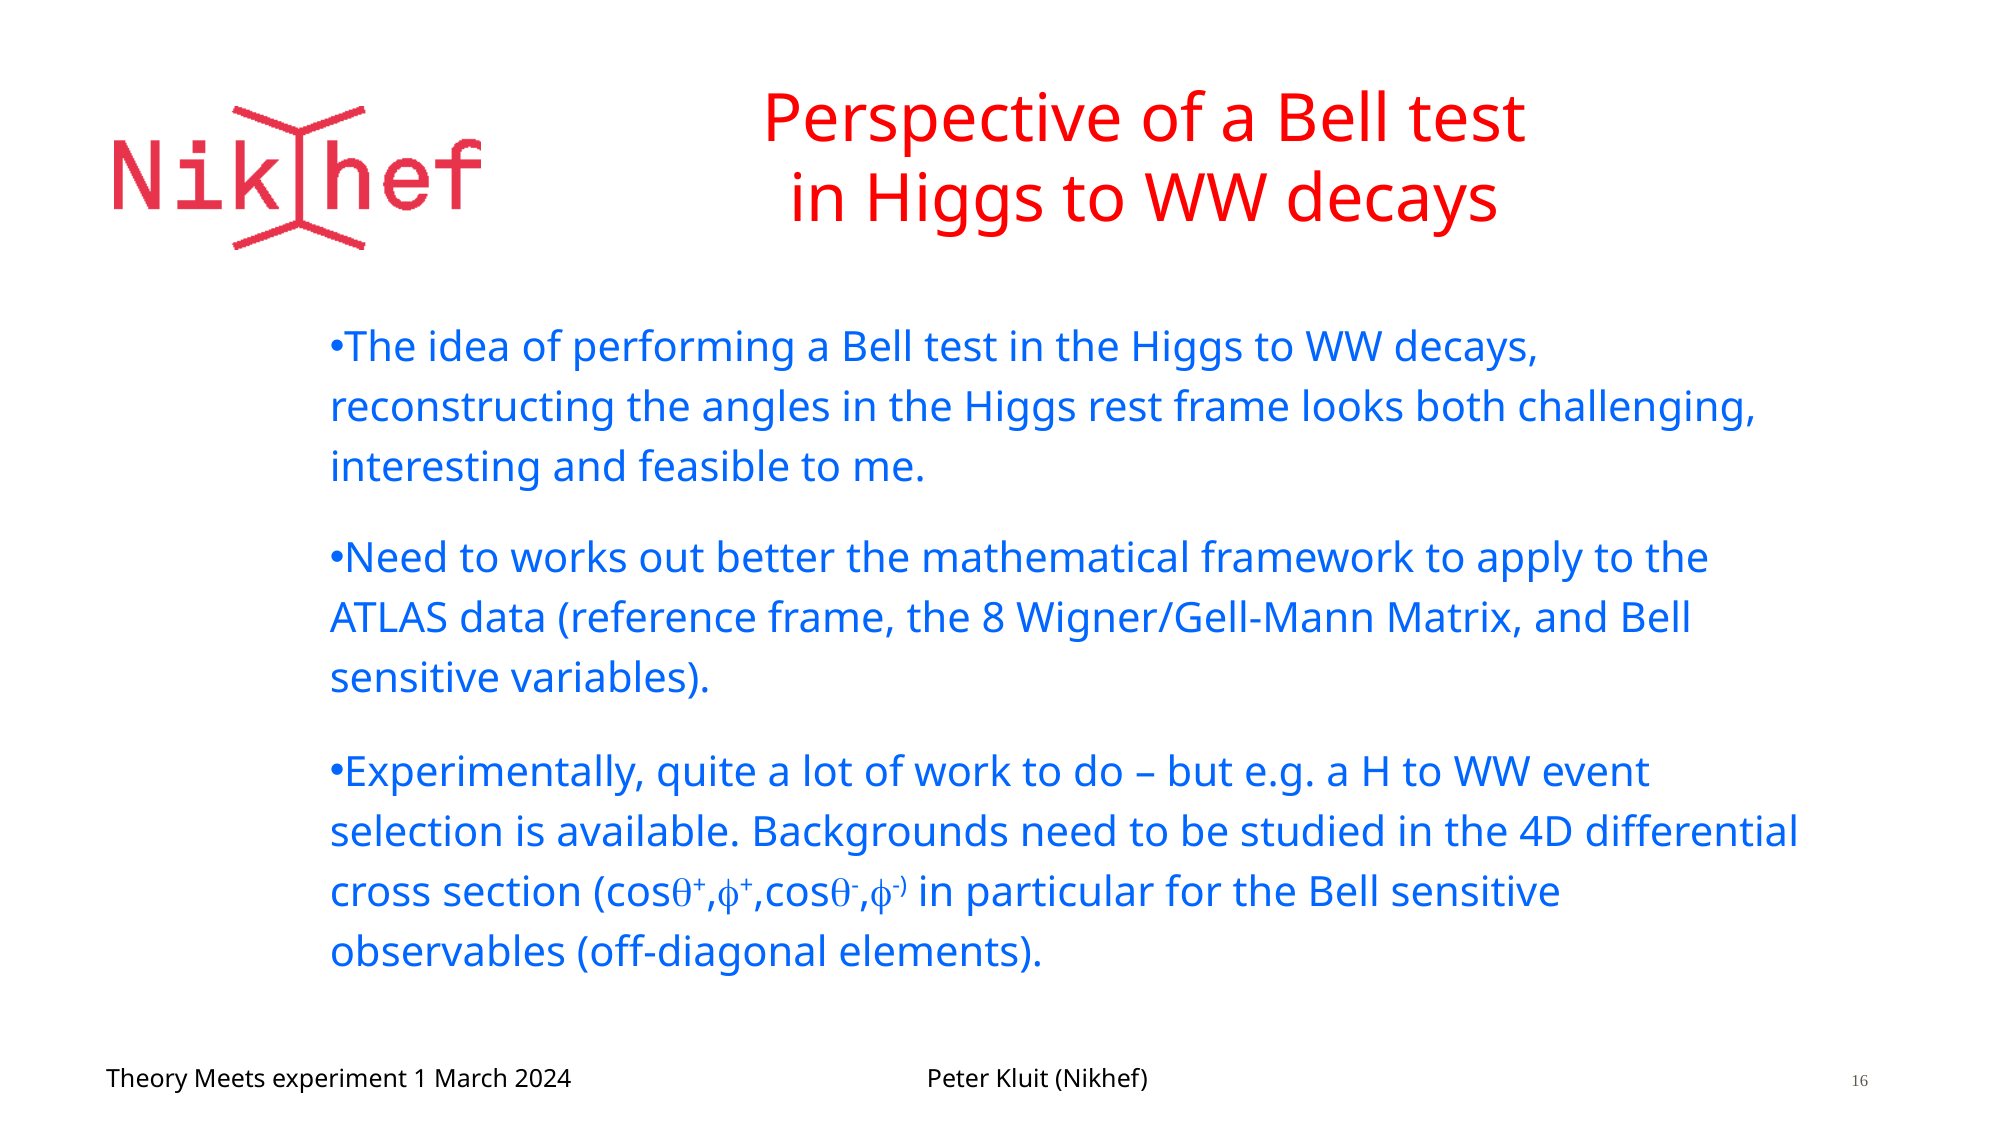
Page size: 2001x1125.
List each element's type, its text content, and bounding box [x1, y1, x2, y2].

title Perspective of a Bell test in Higgs to WW decays [562, 66, 1745, 244]
subtitle The idea of performing a Bell test in the Higgs to WW decays, reconstructing the angles in the Higgs rest frame looks both challenging, interesting and feasible to me. Need to works out better the mathematical framework to apply to the ATLAS data (reference frame, the 8 Wigner/Gell-Mann Matrix, and Bell sensitive variables). Experimentally, quite a lot of work to do – but e.g. a H to WW event selection is available. Backgrounds need to be studied in the 4D differential cross section (cosq+,f+,cosq-,f-) in particular for the Bell sensitive observables (off-diagonal elements). [314, 302, 1816, 1071]
picture [113, 106, 481, 251]
